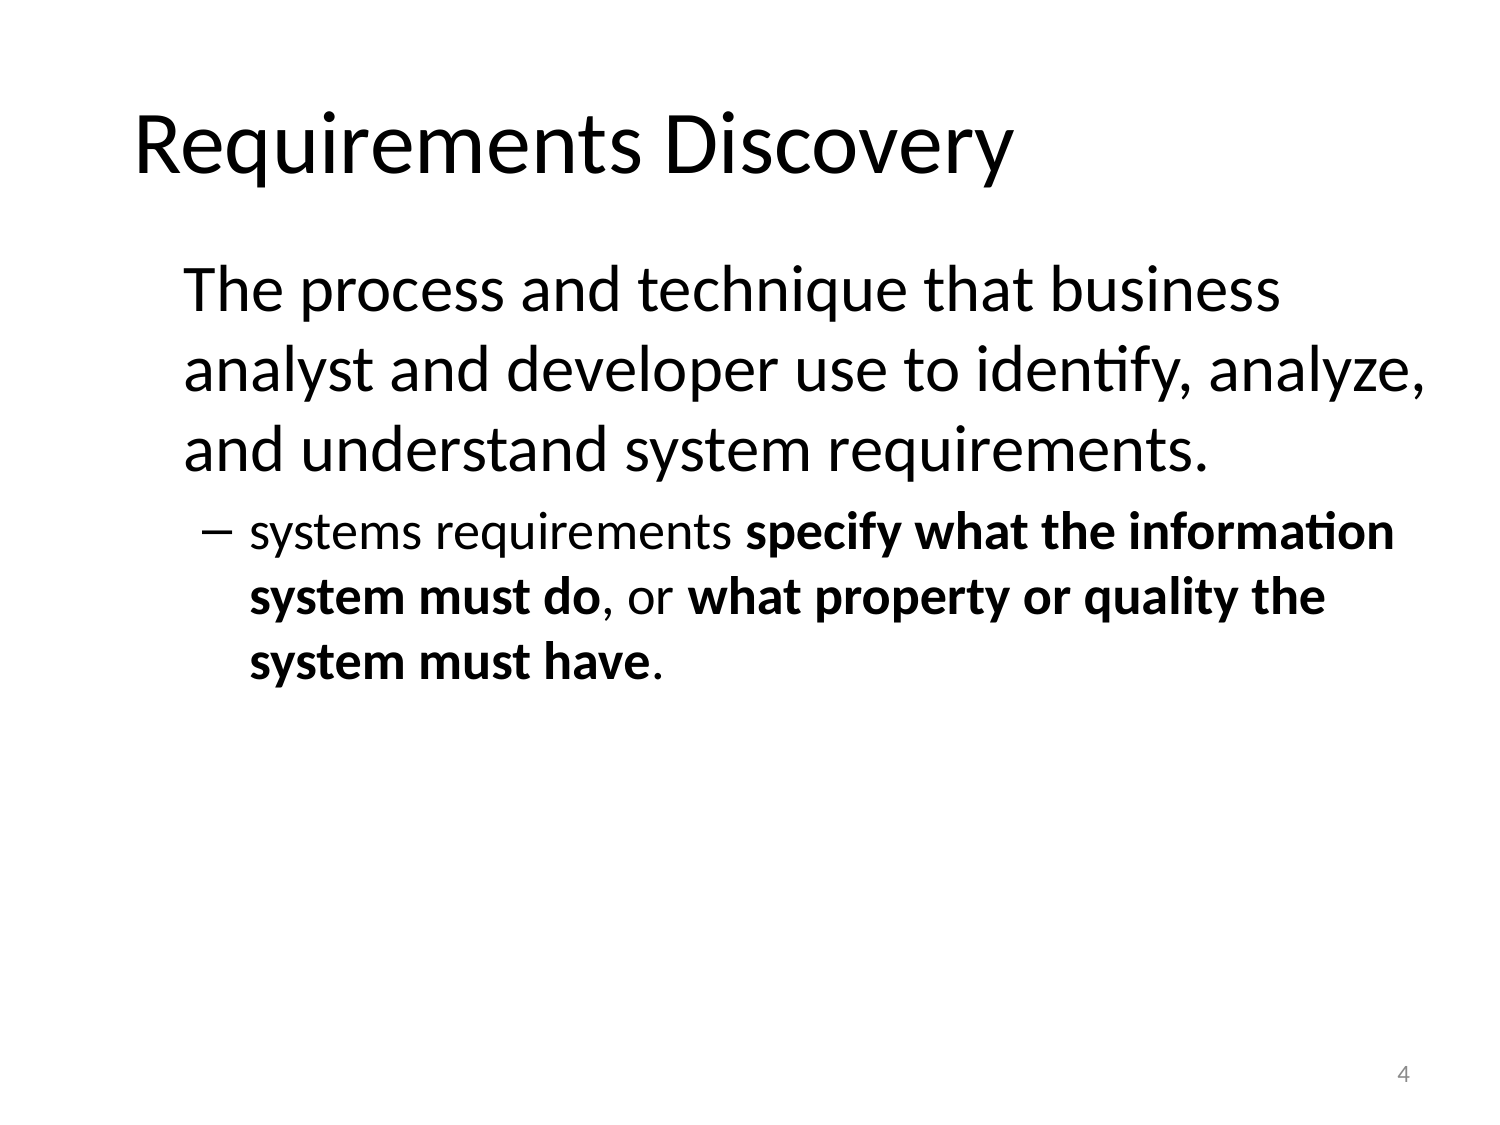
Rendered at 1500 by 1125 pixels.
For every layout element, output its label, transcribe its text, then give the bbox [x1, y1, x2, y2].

slide_number 4 [1074, 1042, 1425, 1103]
title Requirements Discovery [112, 75, 1038, 200]
list The process and technique that business analyst and developer use to identify, analyze, and understand system requirements. systems requirements specify what the information system must do, or what property or quality the system must have. [112, 237, 1463, 1013]
